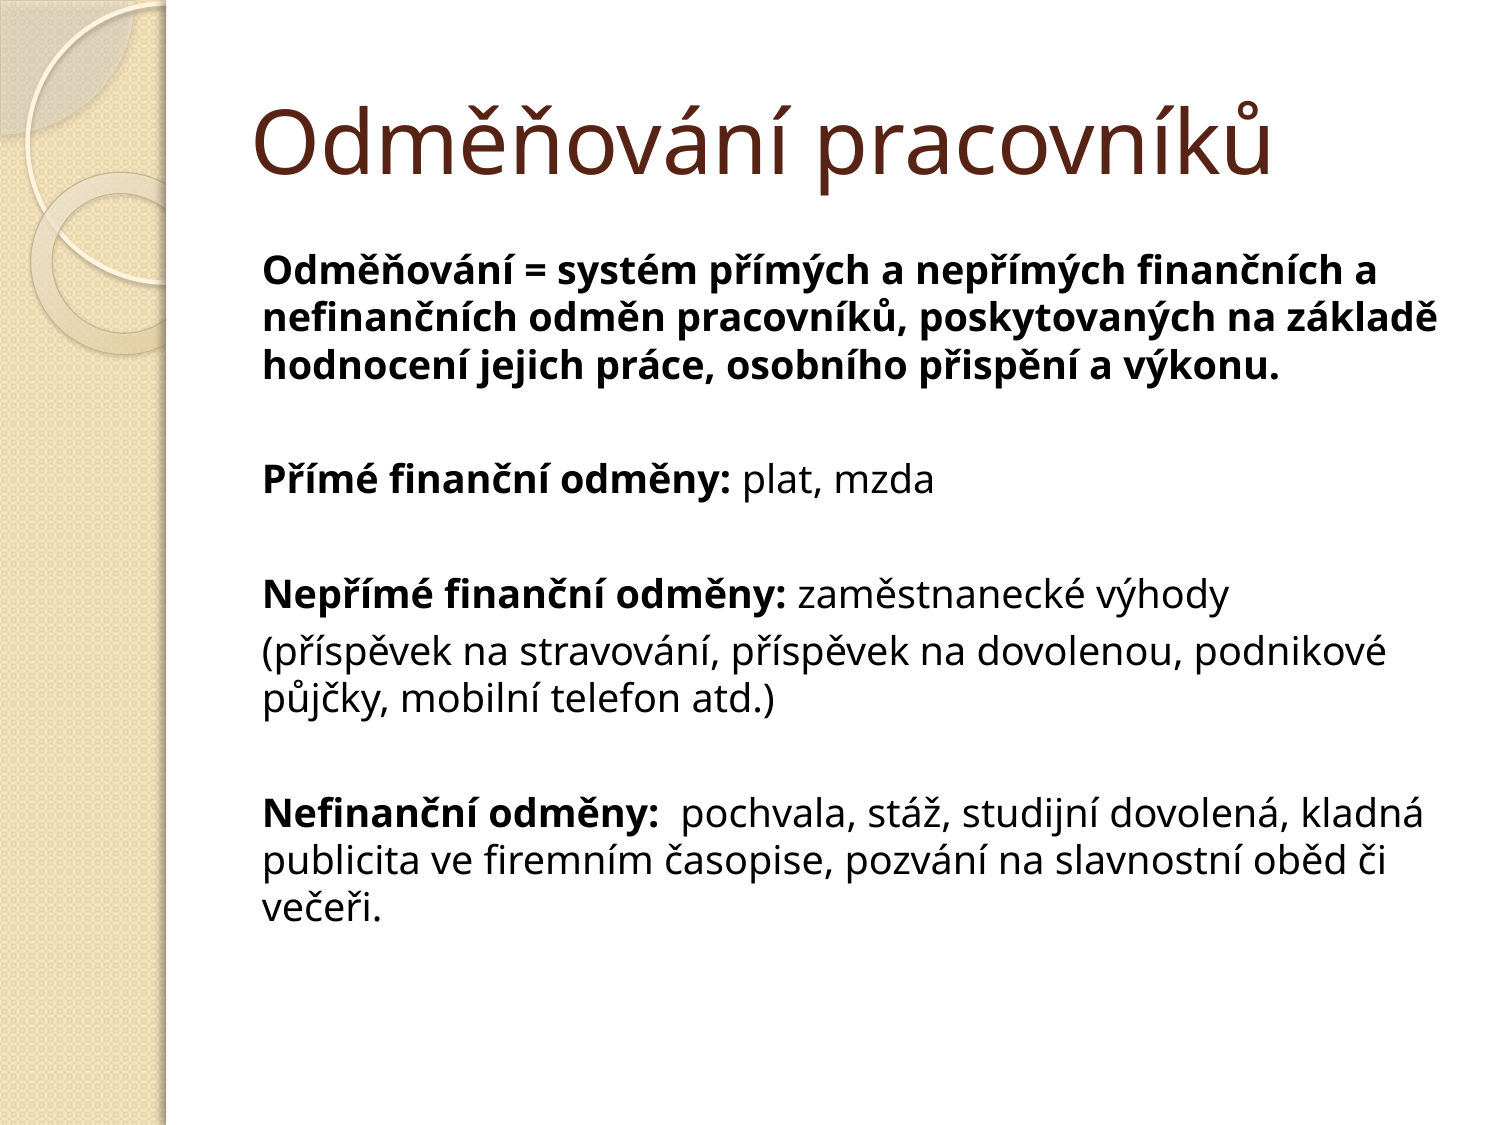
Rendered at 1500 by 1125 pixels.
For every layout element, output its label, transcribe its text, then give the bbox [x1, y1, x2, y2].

title Odměňování pracovníků [235, 45, 1466, 233]
list Odměňování = systém přímých a nepřímých finančních a nefinančních odměn pracovníků, poskytovaných na základě hodnocení jejich práce, osobního přispění a výkonu. Přímé finanční odměny: plat, mzda Nepřímé finanční odměny: zaměstnanecké výhody (příspěvek na stravování, příspěvek na dovolenou, podnikové půjčky, mobilní telefon atd.) Nefinanční odměny: pochvala, stáž, studijní dovolená, kladná publicita ve firemním časopise, pozvání na slavnostní oběd či večeři. [235, 237, 1466, 1025]
